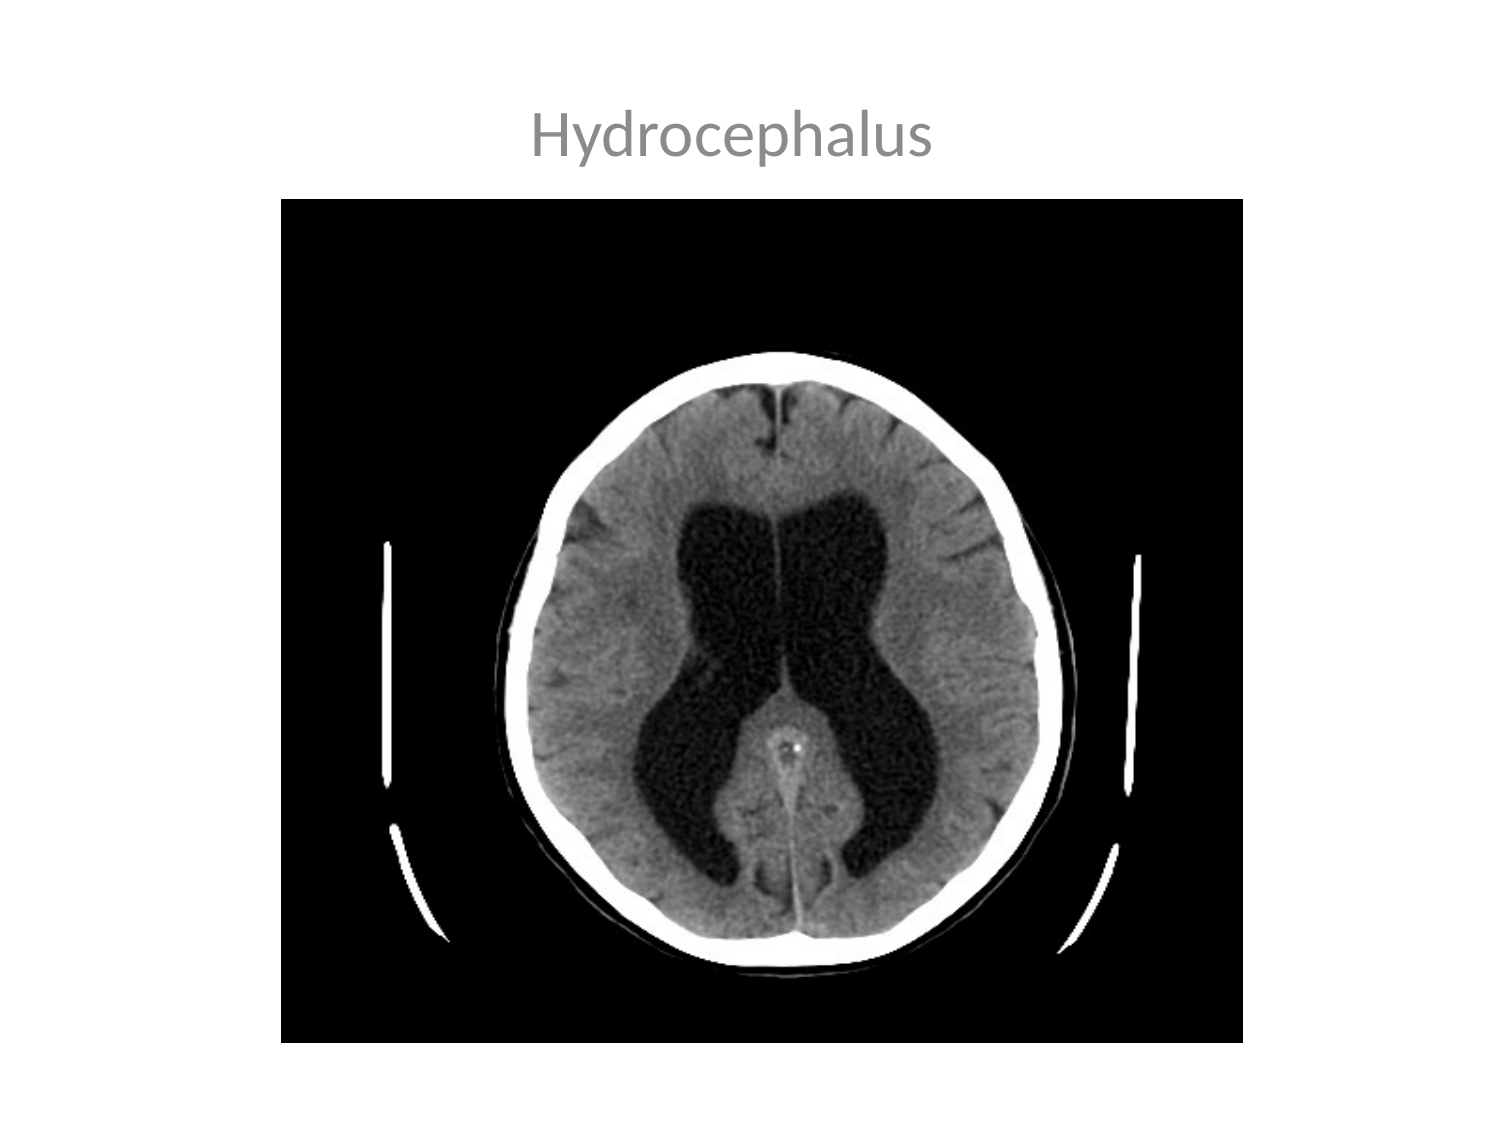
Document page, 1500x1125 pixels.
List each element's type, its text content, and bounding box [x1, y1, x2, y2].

subtitle Hydrocephalus [105, 82, 1360, 1020]
picture [280, 198, 1243, 1044]
